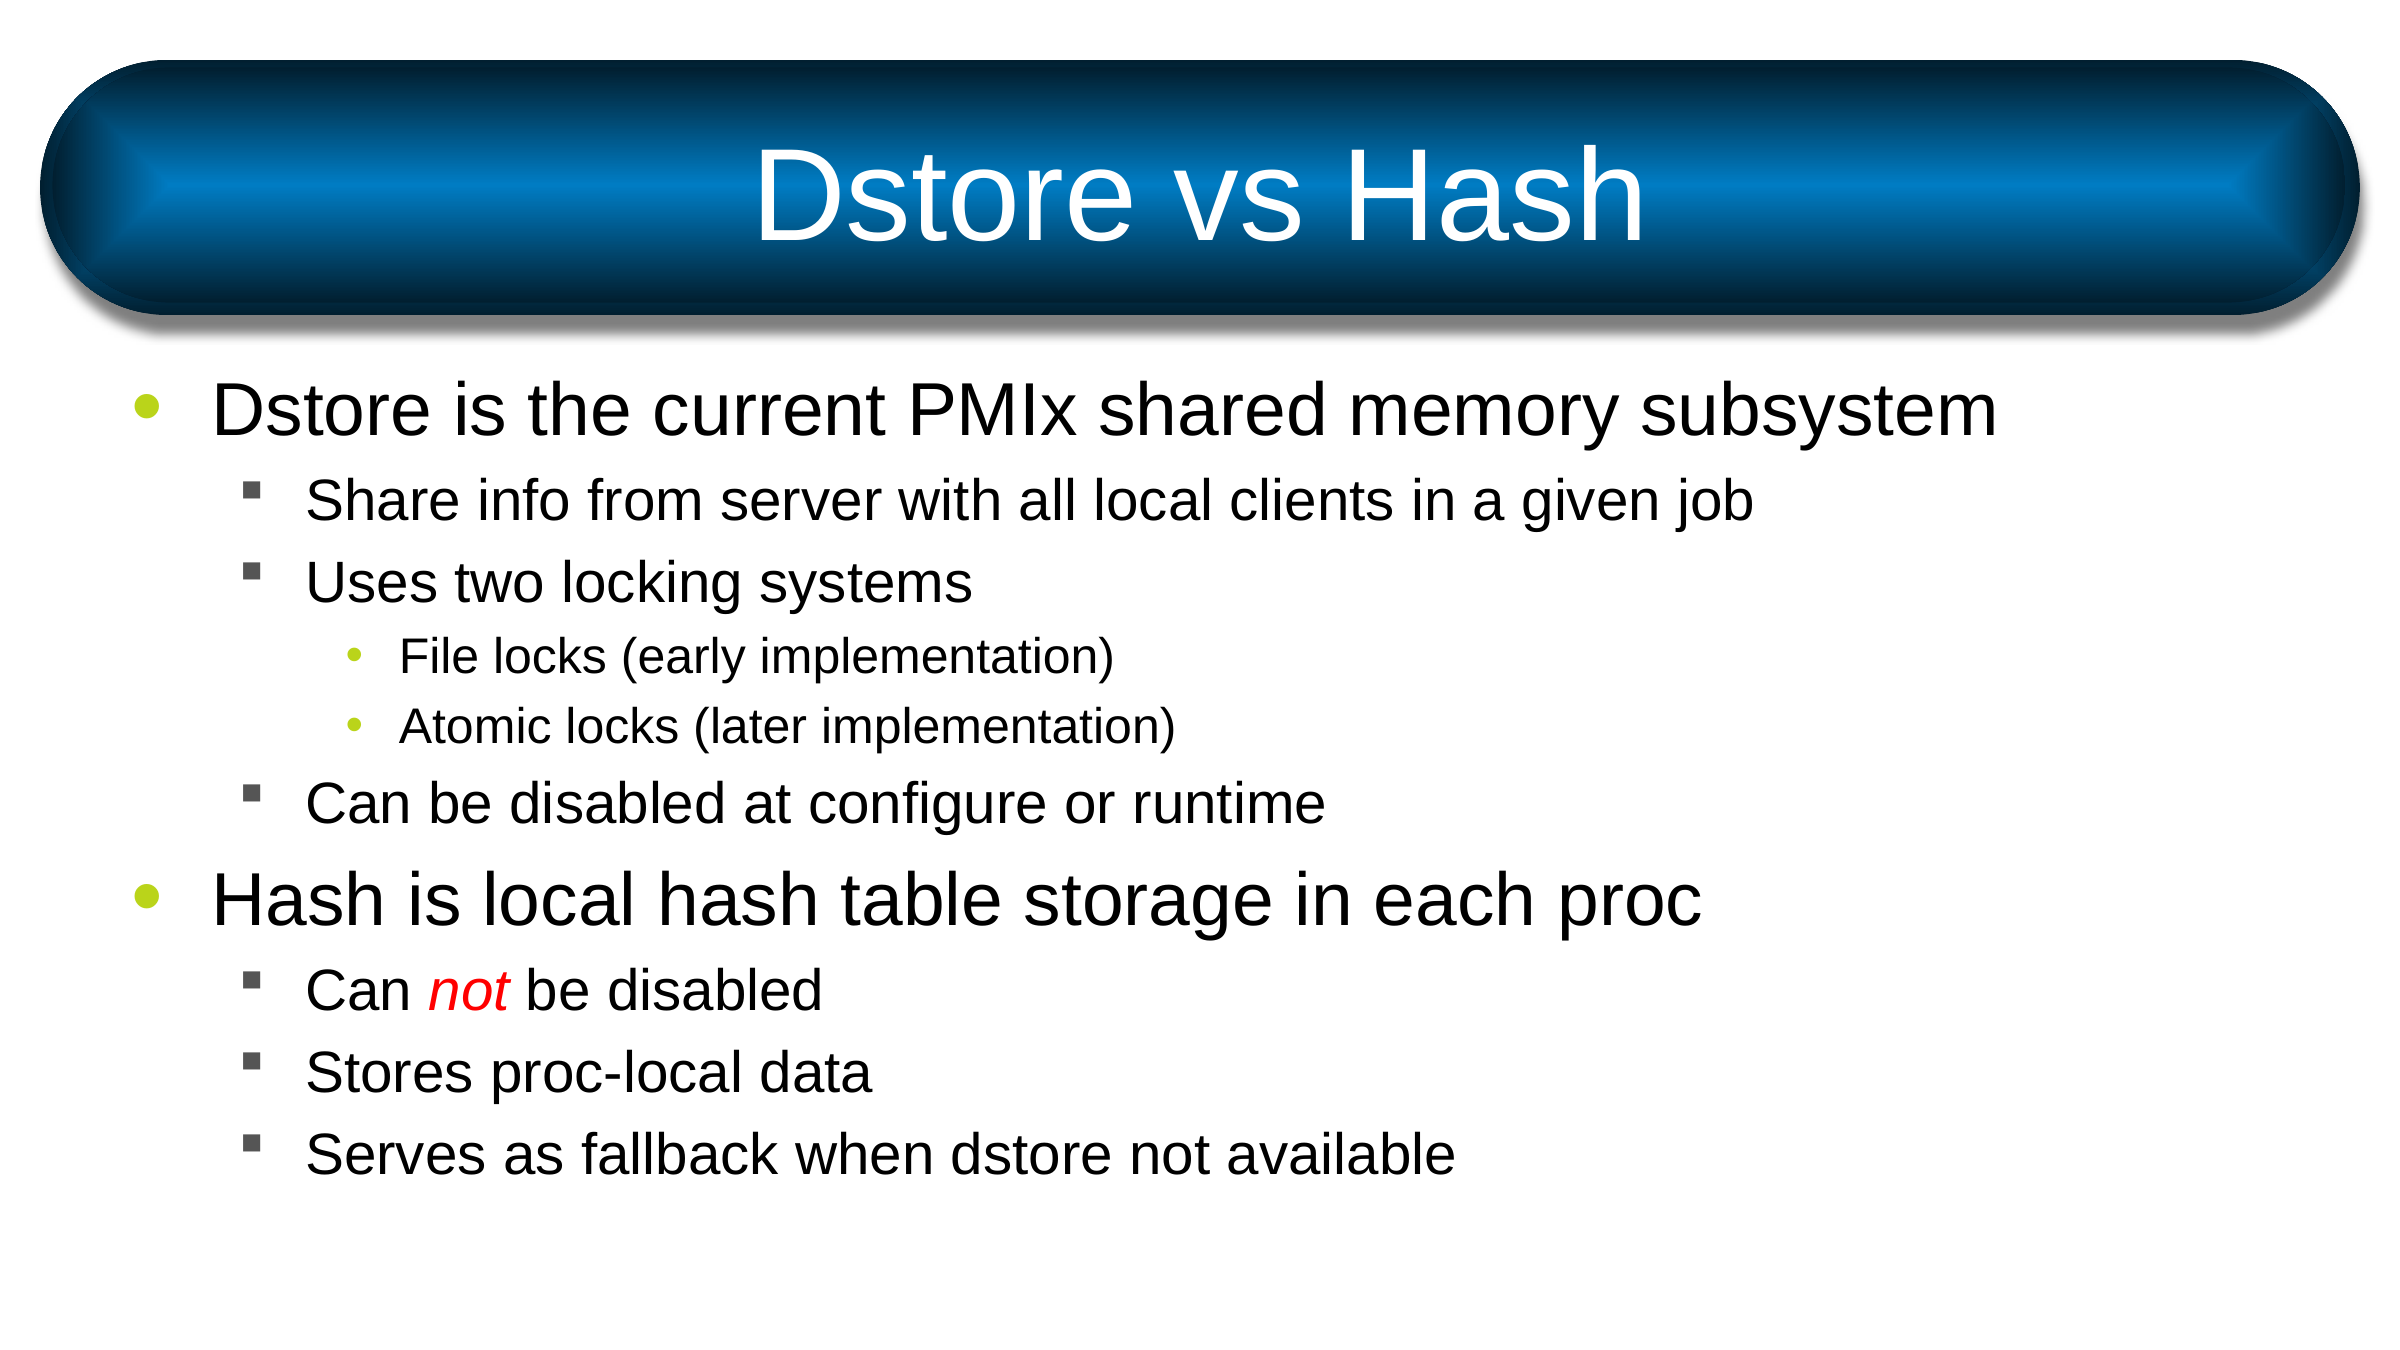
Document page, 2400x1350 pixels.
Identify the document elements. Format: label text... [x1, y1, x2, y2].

list Dstore is the current PMIx shared memory subsystem Share info from server with all local clients in a given job Uses two locking systems File locks (early implementation) Atomic locks (later implementation) Can be disabled at configure or runtime Hash is local hash table storage in each proc Can not be disabled Stores proc-local data Serves as fallback when dstore not available [109, 350, 2291, 1310]
title Dstore vs Hash [179, 75, 2221, 300]
